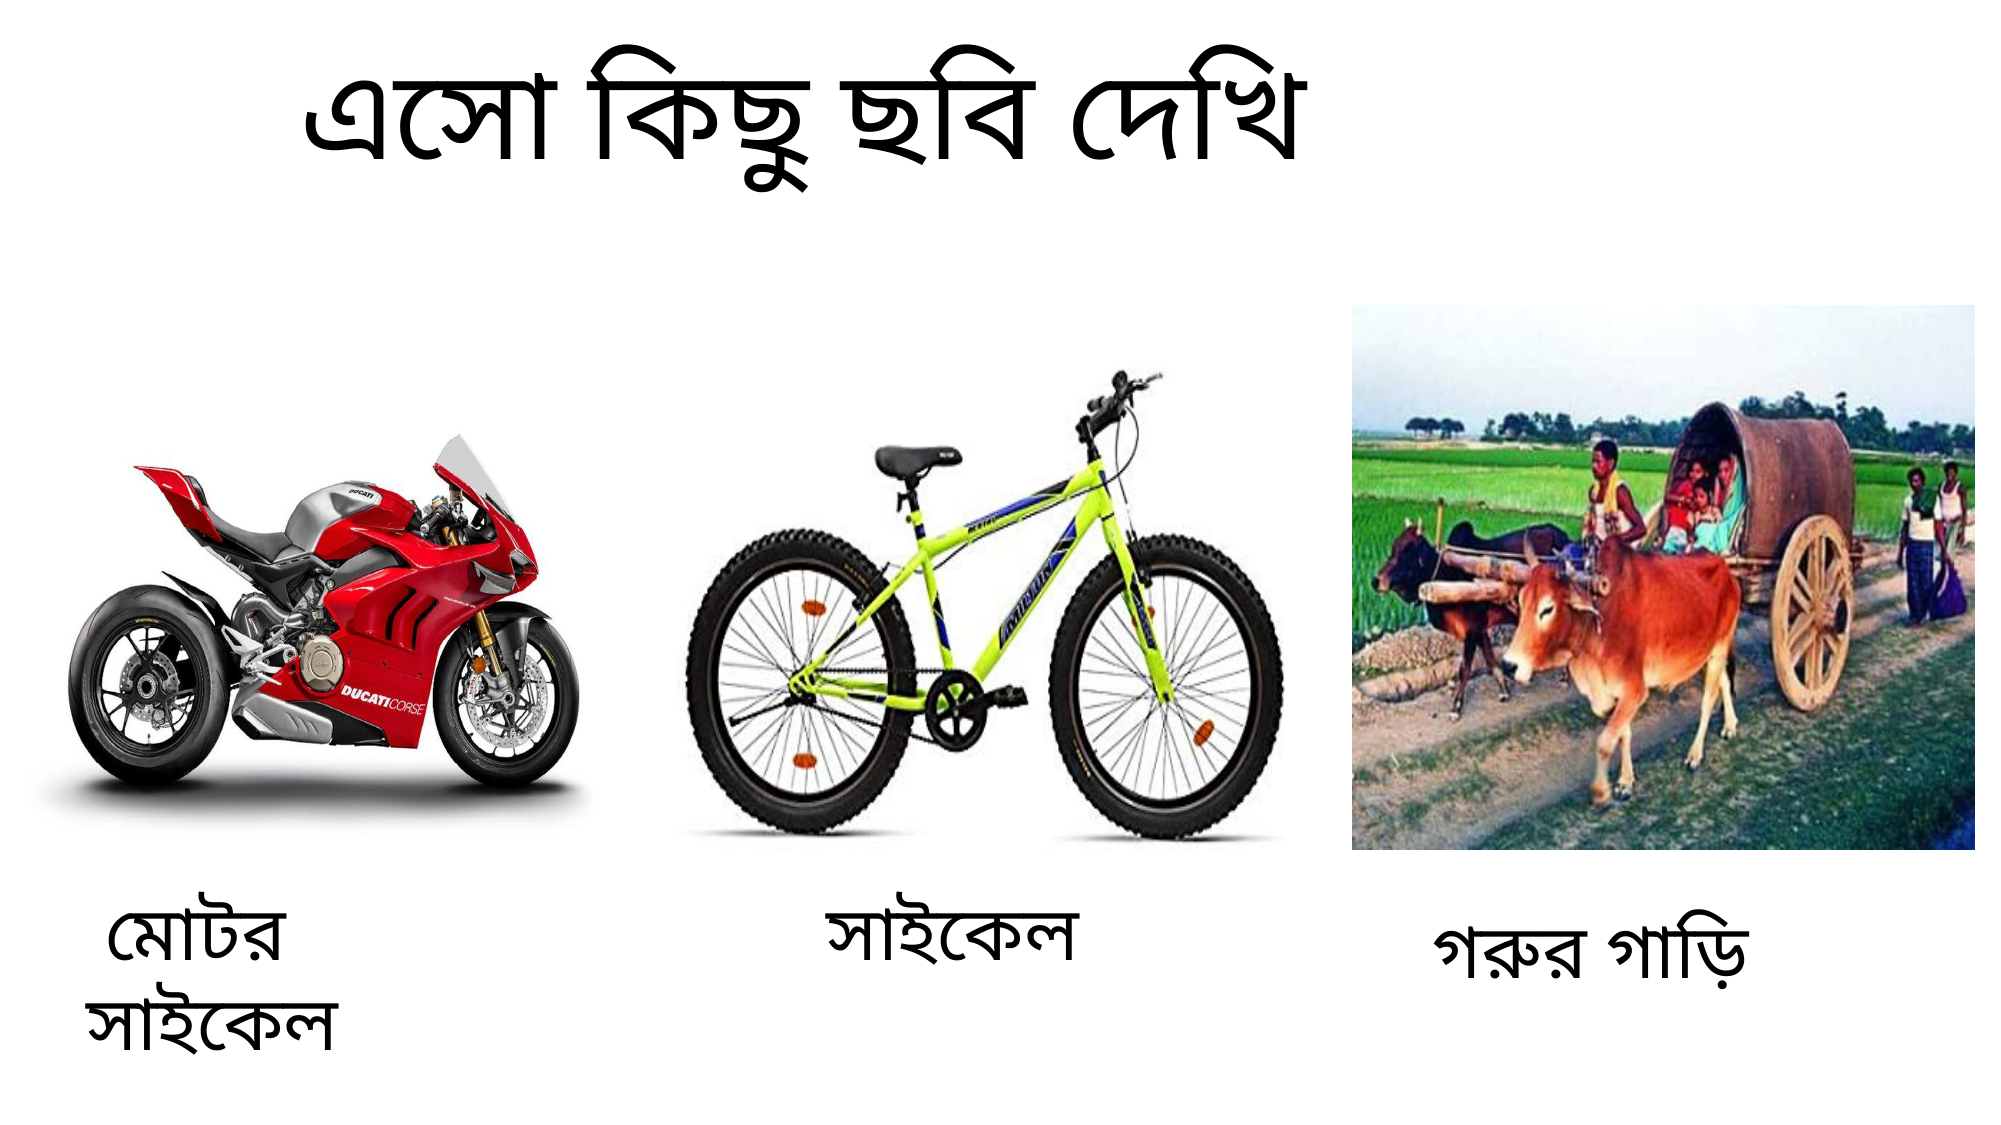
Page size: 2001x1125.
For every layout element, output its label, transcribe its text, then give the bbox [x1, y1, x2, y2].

picture [1352, 305, 1975, 851]
picture [676, 305, 1285, 851]
text_box এসো কিছু ছবি দেখি [235, 27, 1350, 193]
text_box মোটর সাইকেল [71, 877, 493, 1073]
text_box গরুর গাড়ি [1398, 895, 1820, 1001]
picture [0, 305, 650, 851]
text_box সাইকেল [792, 877, 1118, 983]
